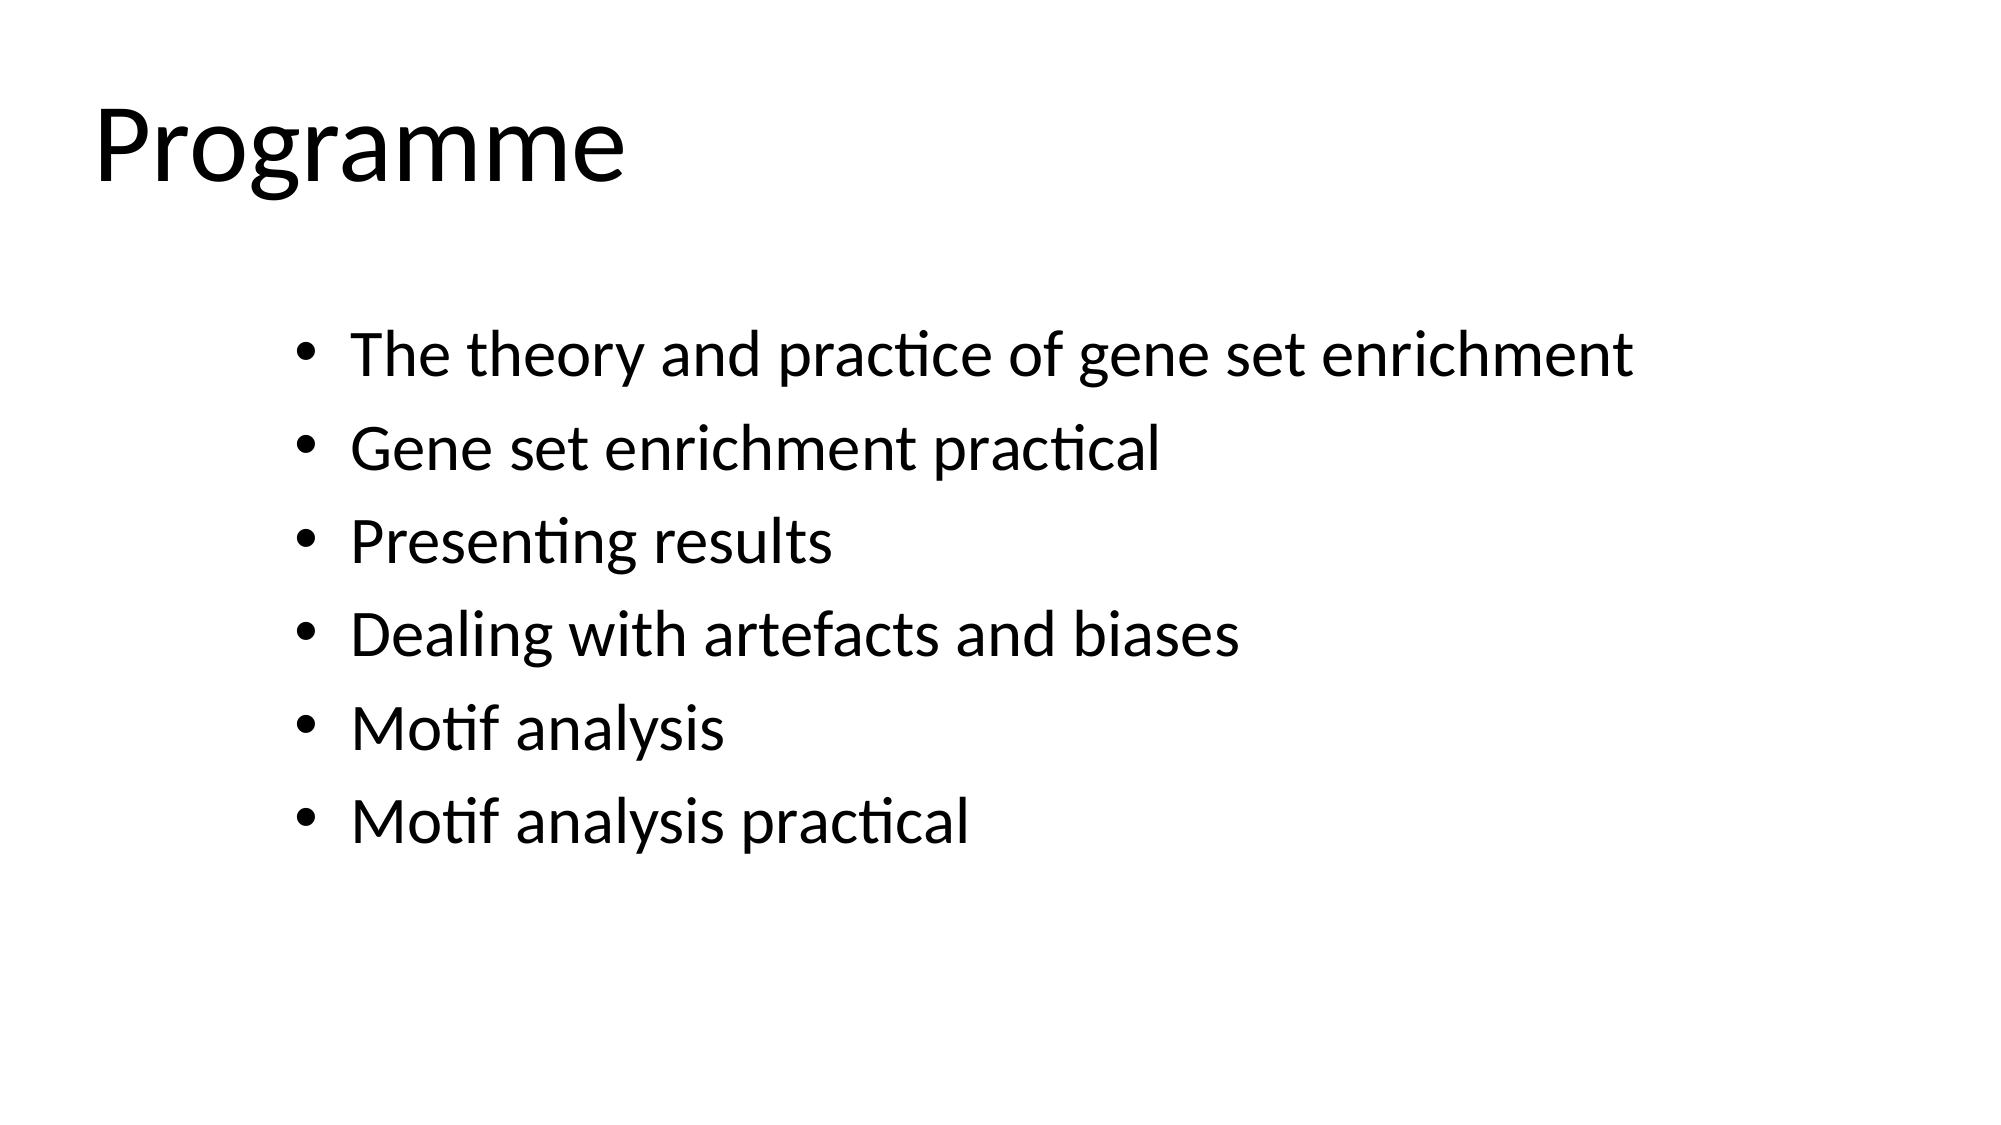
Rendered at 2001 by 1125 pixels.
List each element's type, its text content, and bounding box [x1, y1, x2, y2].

title Programme [78, 42, 1771, 231]
list The theory and practice of gene set enrichment Gene set enrichment practical Presenting results Dealing with artefacts and biases Motif analysis Motif analysis practical [279, 302, 1971, 1046]
